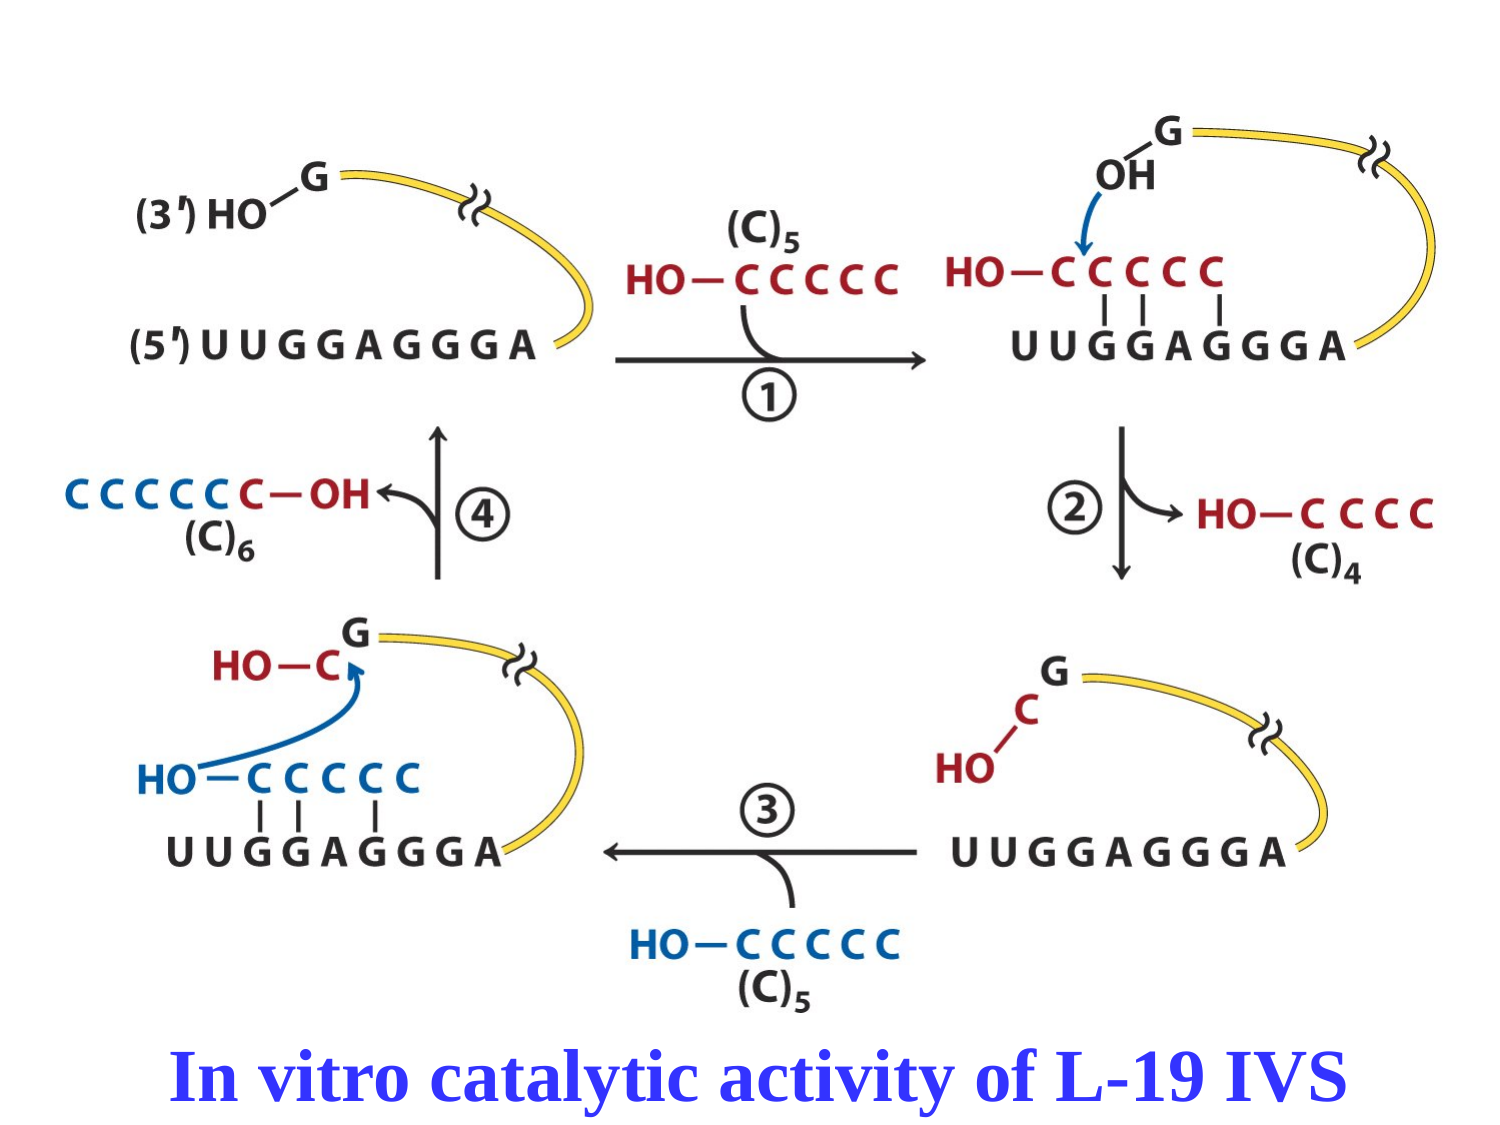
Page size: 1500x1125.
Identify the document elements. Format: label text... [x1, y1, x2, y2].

text_box In vitro catalytic activity of L-19 IVS [153, 1033, 1366, 1124]
picture [49, 99, 1451, 1025]
